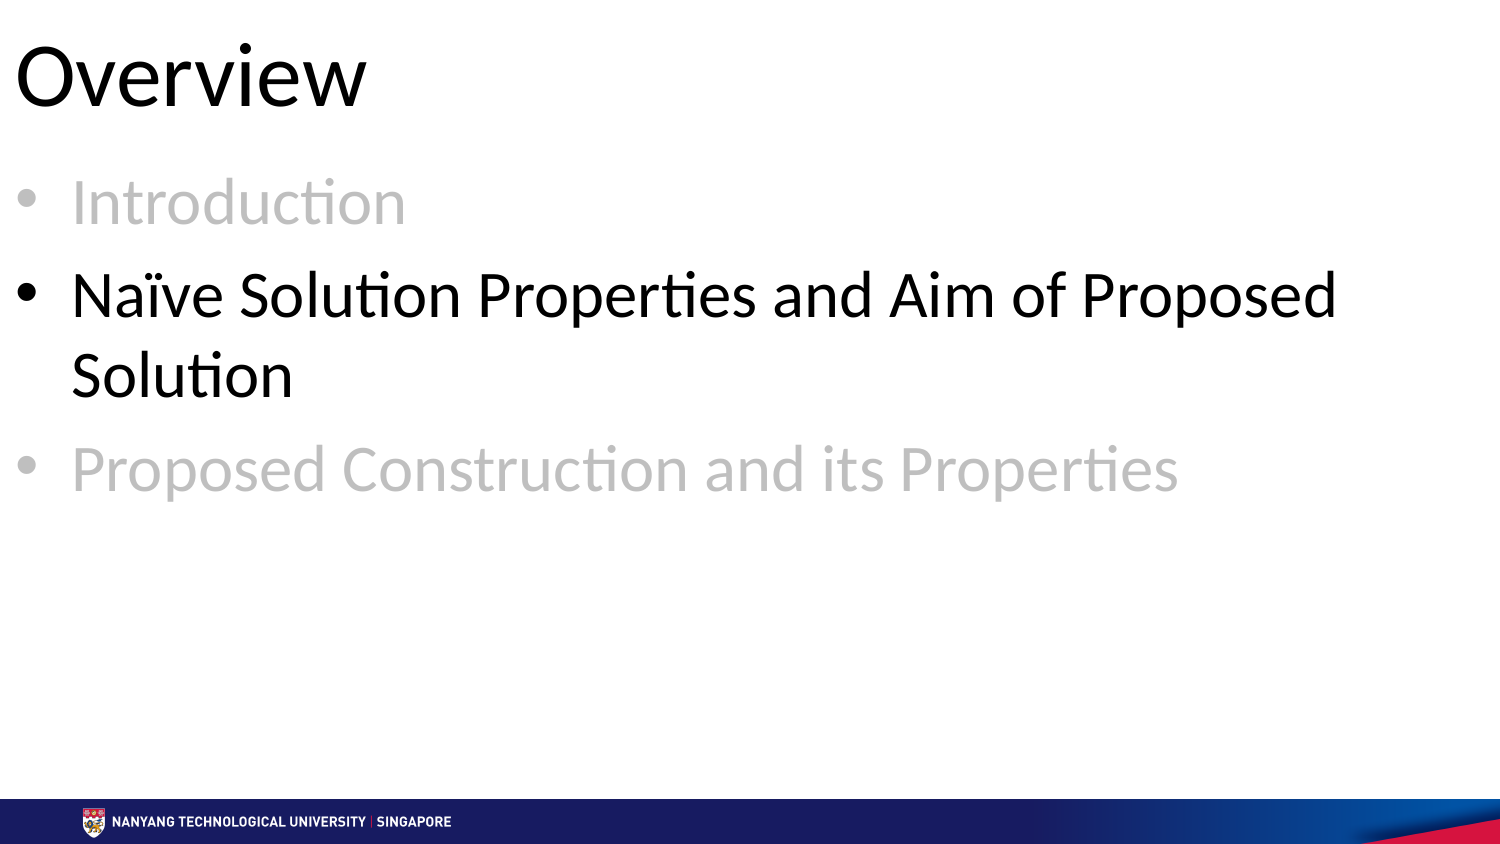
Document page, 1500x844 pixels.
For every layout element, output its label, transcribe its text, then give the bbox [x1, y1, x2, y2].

picture [0, 801, 1500, 844]
title Overview [0, 0, 1500, 141]
list Introduction Naïve Solution Properties and Aim of Proposed Solution Proposed Construction and its Properties [0, 149, 1500, 801]
